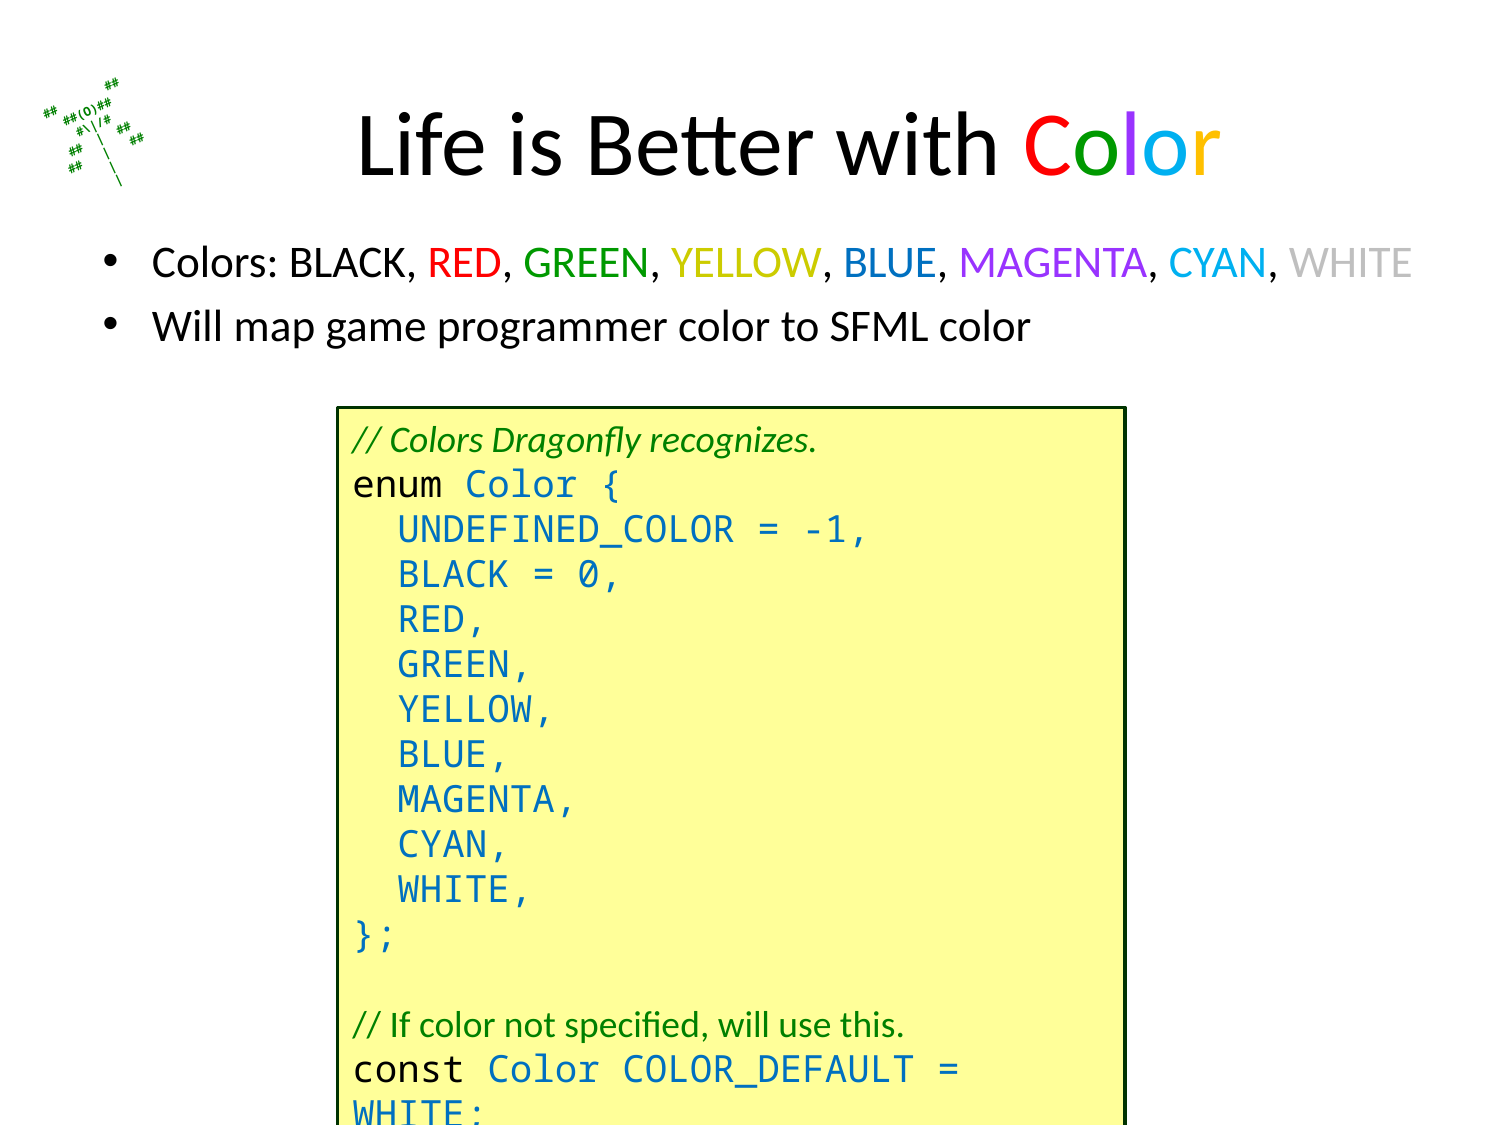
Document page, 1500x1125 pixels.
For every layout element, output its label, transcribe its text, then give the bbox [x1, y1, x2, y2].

list Colors: BLACK, RED, GREEN, YELLOW, BLUE, MAGENTA, CYAN, WHITE Will map game programmer color to SFML color [87, 224, 1438, 413]
text_box // Colors Dragonfly recognizes. enum Color { UNDEFINED_COLOR = -1, BLACK = 0, RED, GREEN, YELLOW, BLUE, MAGENTA, CYAN, WHITE, }; // If color not specified, will use this. const Color COLOR_DEFAULT = WHITE; [337, 407, 1125, 1125]
title Life is Better with Color [153, 45, 1425, 224]
